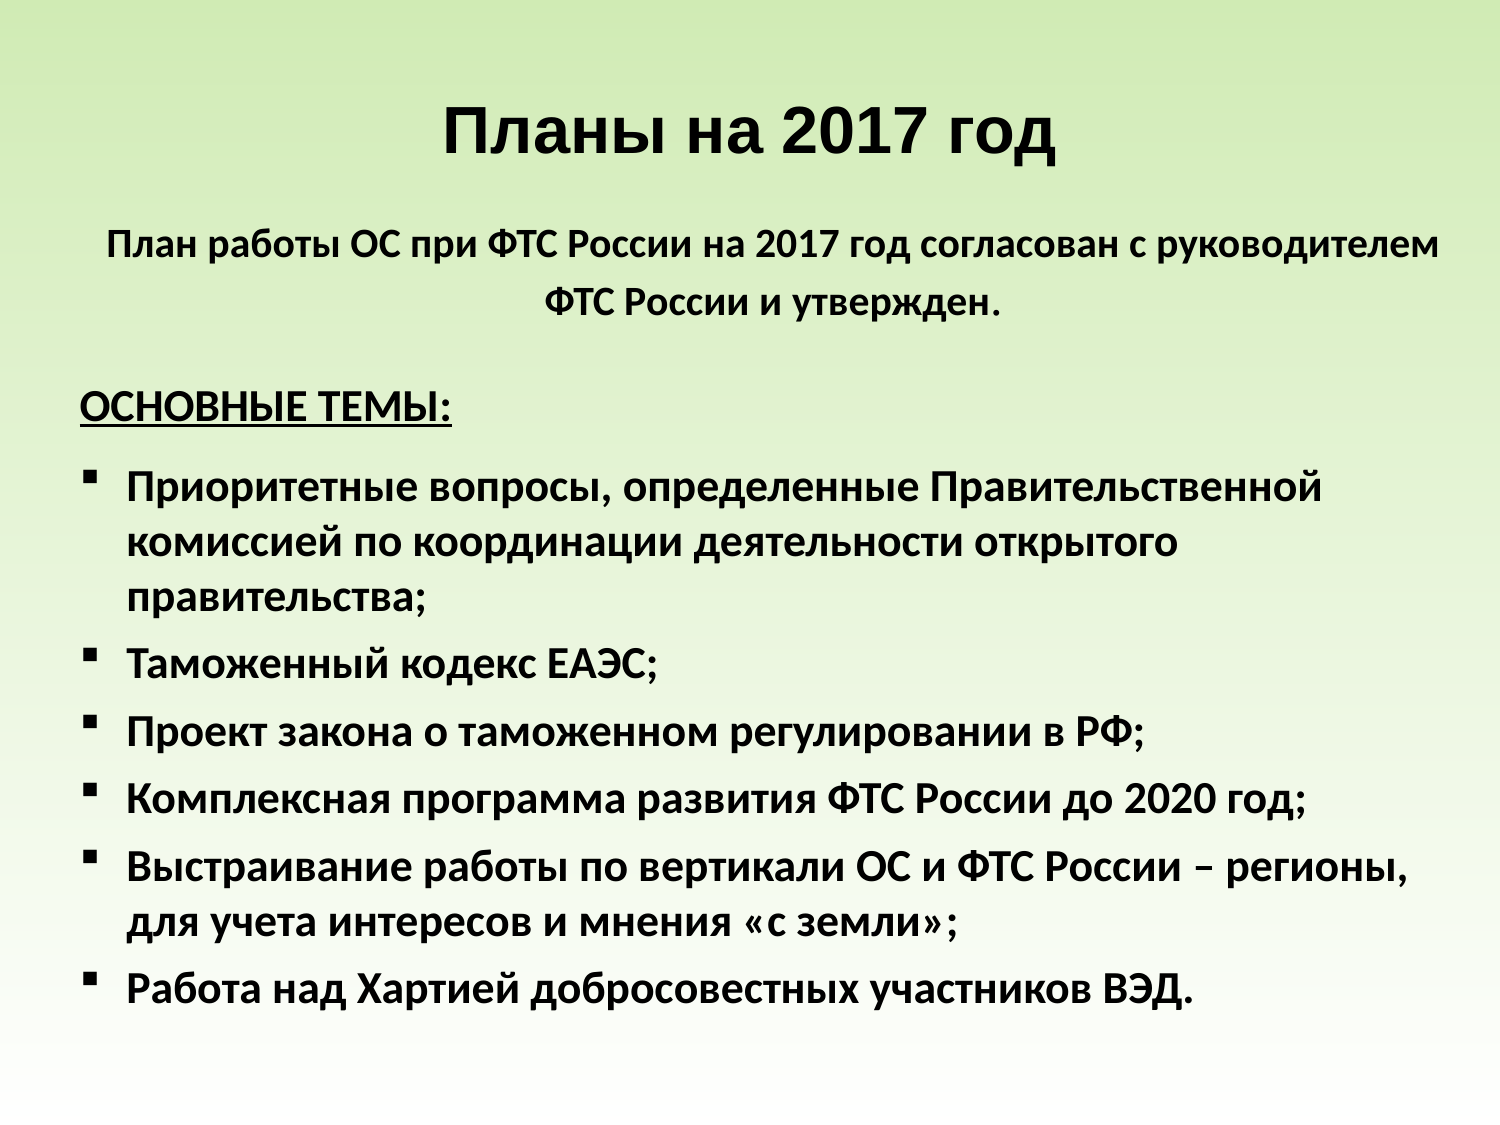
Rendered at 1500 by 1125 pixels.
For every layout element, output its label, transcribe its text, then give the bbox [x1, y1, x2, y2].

title Планы на 2017 год [75, 45, 1425, 208]
text_box План работы ОС при ФТС России на 2017 год согласован с руководителем ФТС России и утвержден. ОСНОВНЫЕ ТЕМЫ: Приоритетные вопросы, определенные Правительственной комиссией по координации деятельности открытого правительства; Таможенный кодекс ЕАЭС; Проект закона о таможенном регулировании в РФ; Комплексная программа развития ФТС России до 2020 год; Выстраивание работы по вертикали ОС и ФТС России – регионы, для учета интересов и мнения «с земли»; Работа над Хартией добросовестных участников ВЭД. [64, 208, 1483, 1020]
